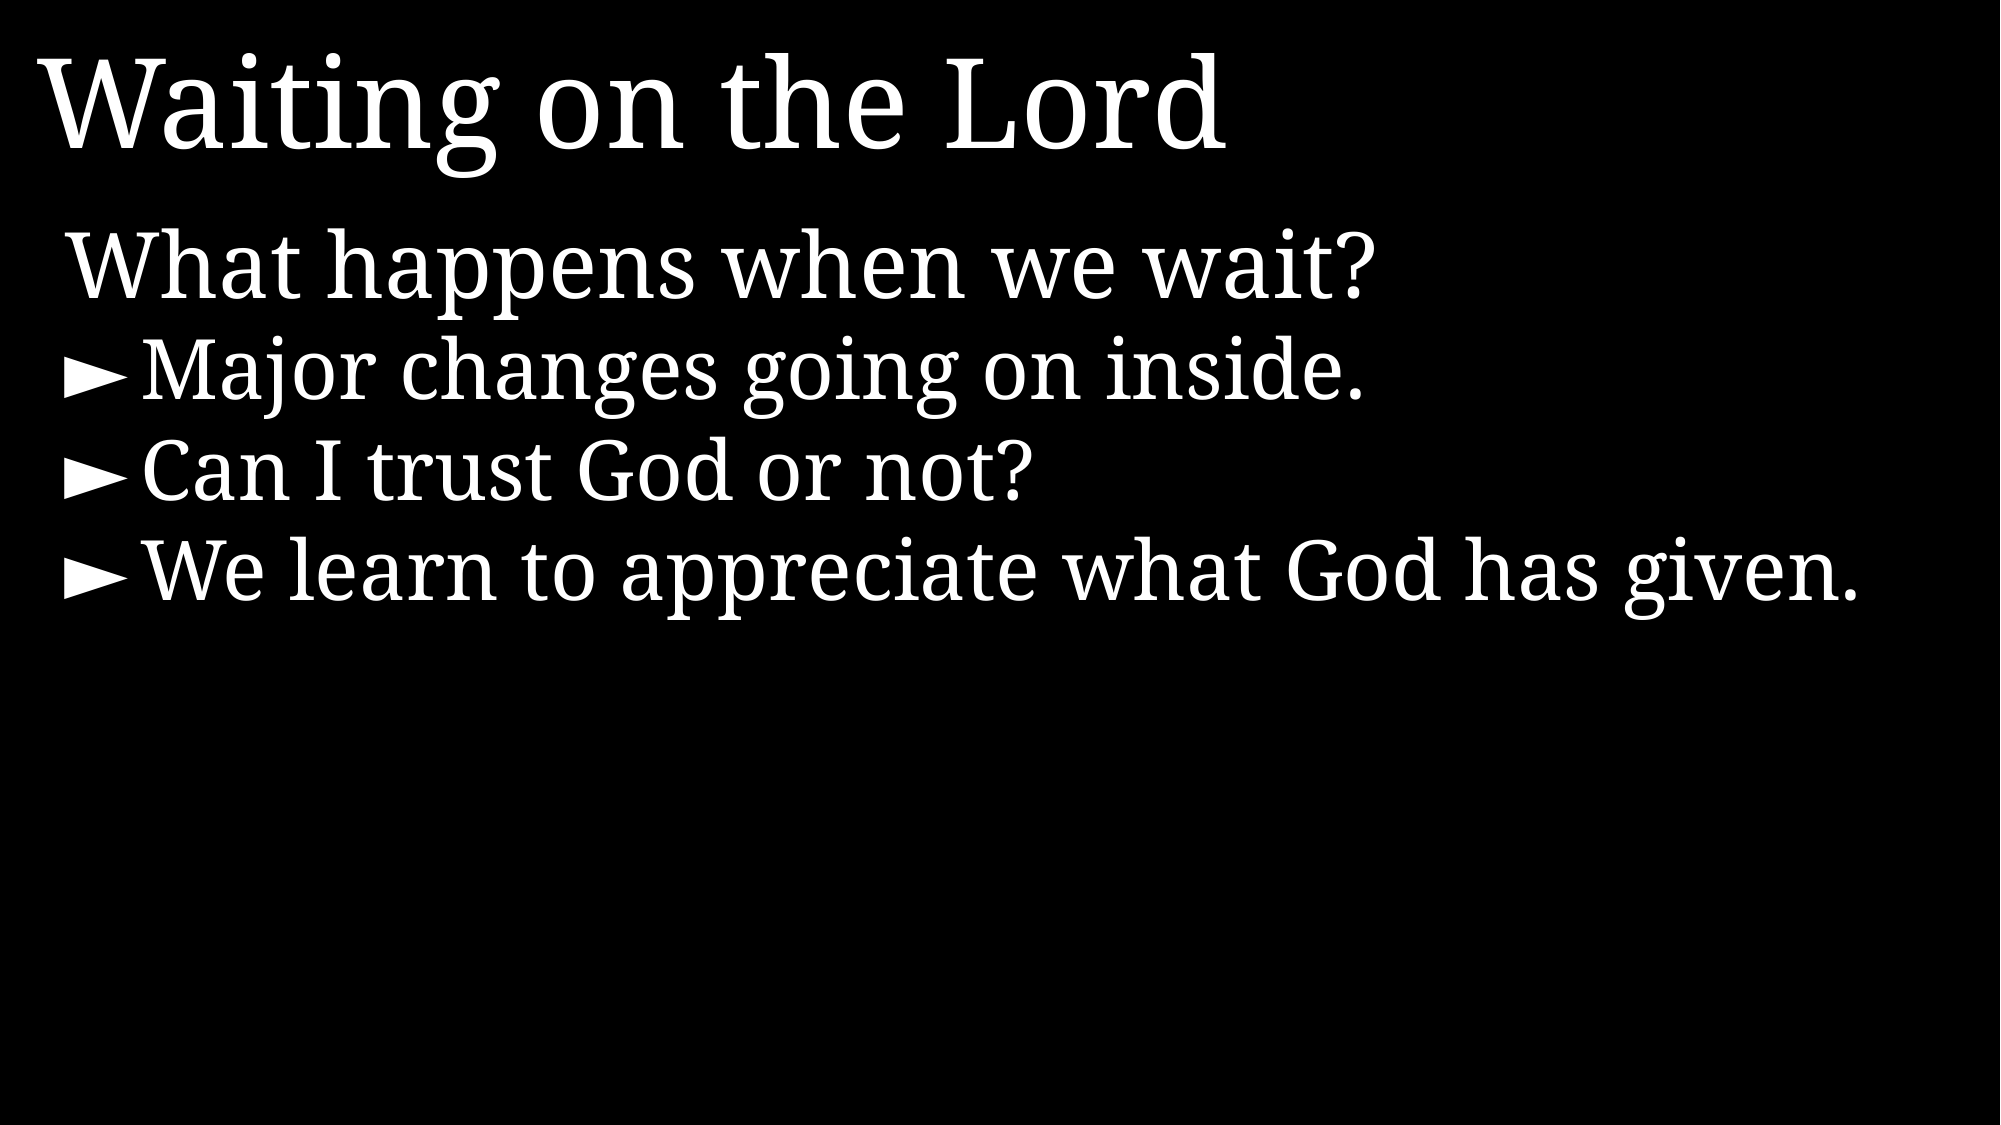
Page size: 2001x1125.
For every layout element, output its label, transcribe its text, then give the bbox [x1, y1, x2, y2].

text_box What happens when we wait? ► Major changes going on inside. ► Can I trust God or not? ► We learn to appreciate what God has given. [49, 199, 1939, 624]
text_box Waiting on the Lord [22, 15, 1993, 181]
